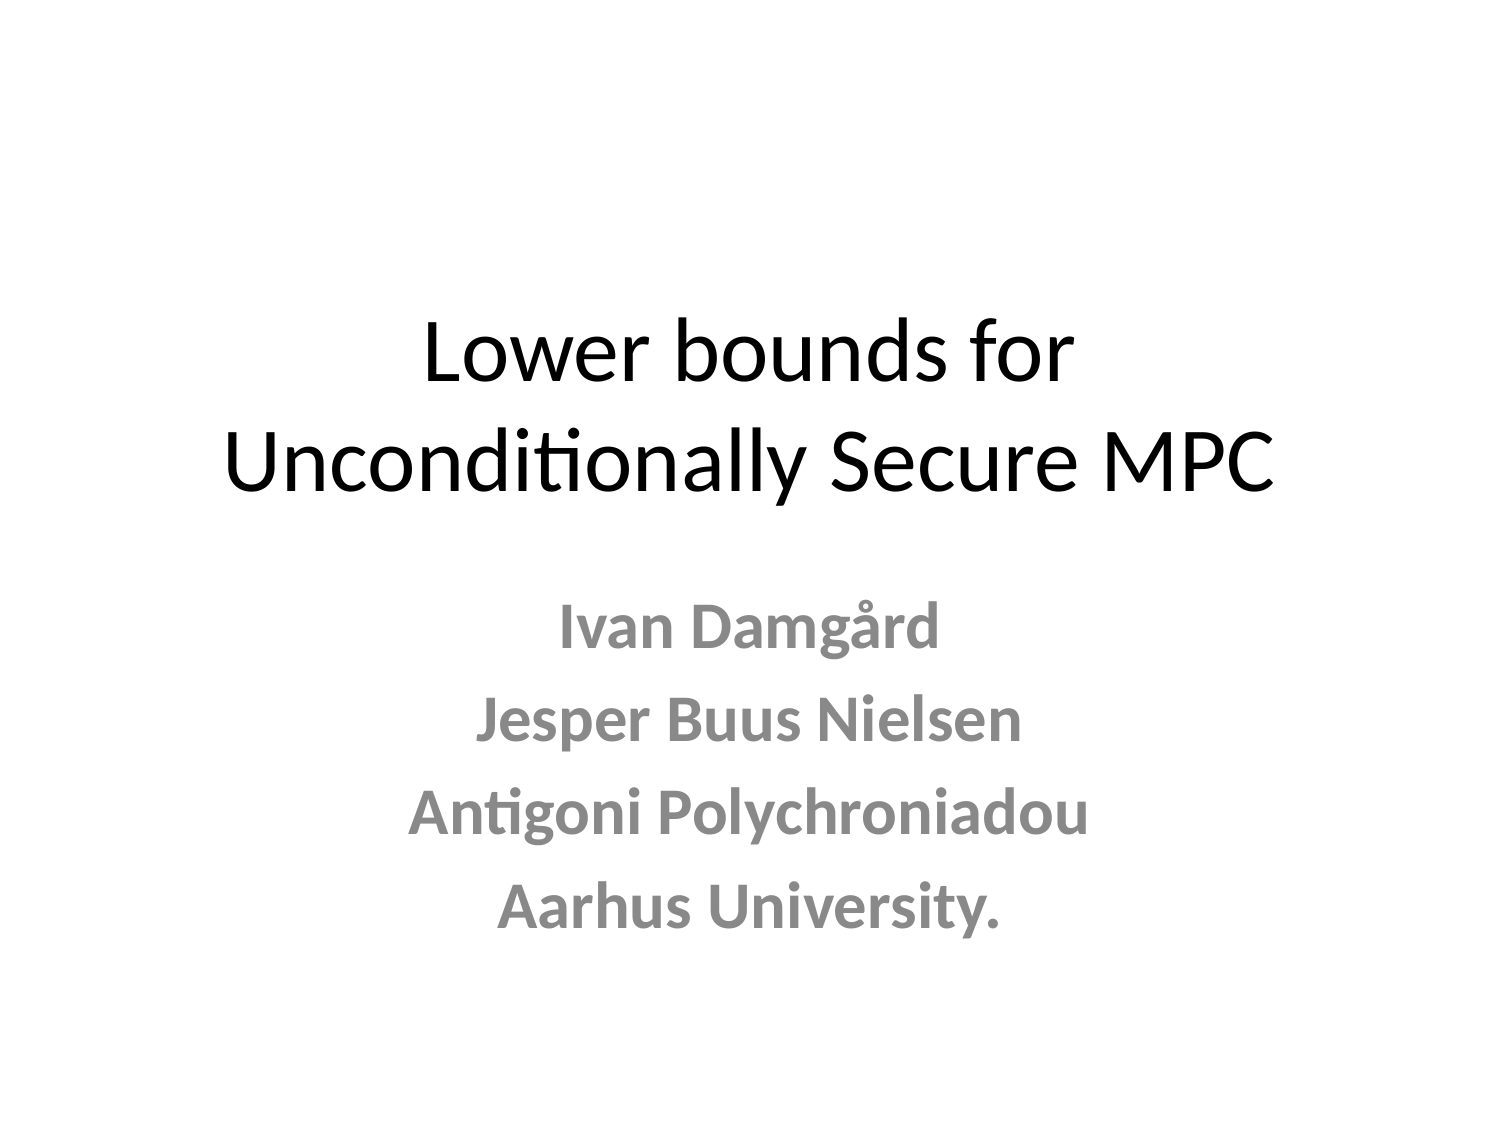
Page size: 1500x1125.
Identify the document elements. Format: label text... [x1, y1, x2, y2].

subtitle Ivan Damgård Jesper Buus Nielsen Antigoni Polychroniadou Aarhus University. [225, 574, 1275, 862]
title Lower bounds for Unconditionally Secure MPC [112, 278, 1388, 520]
